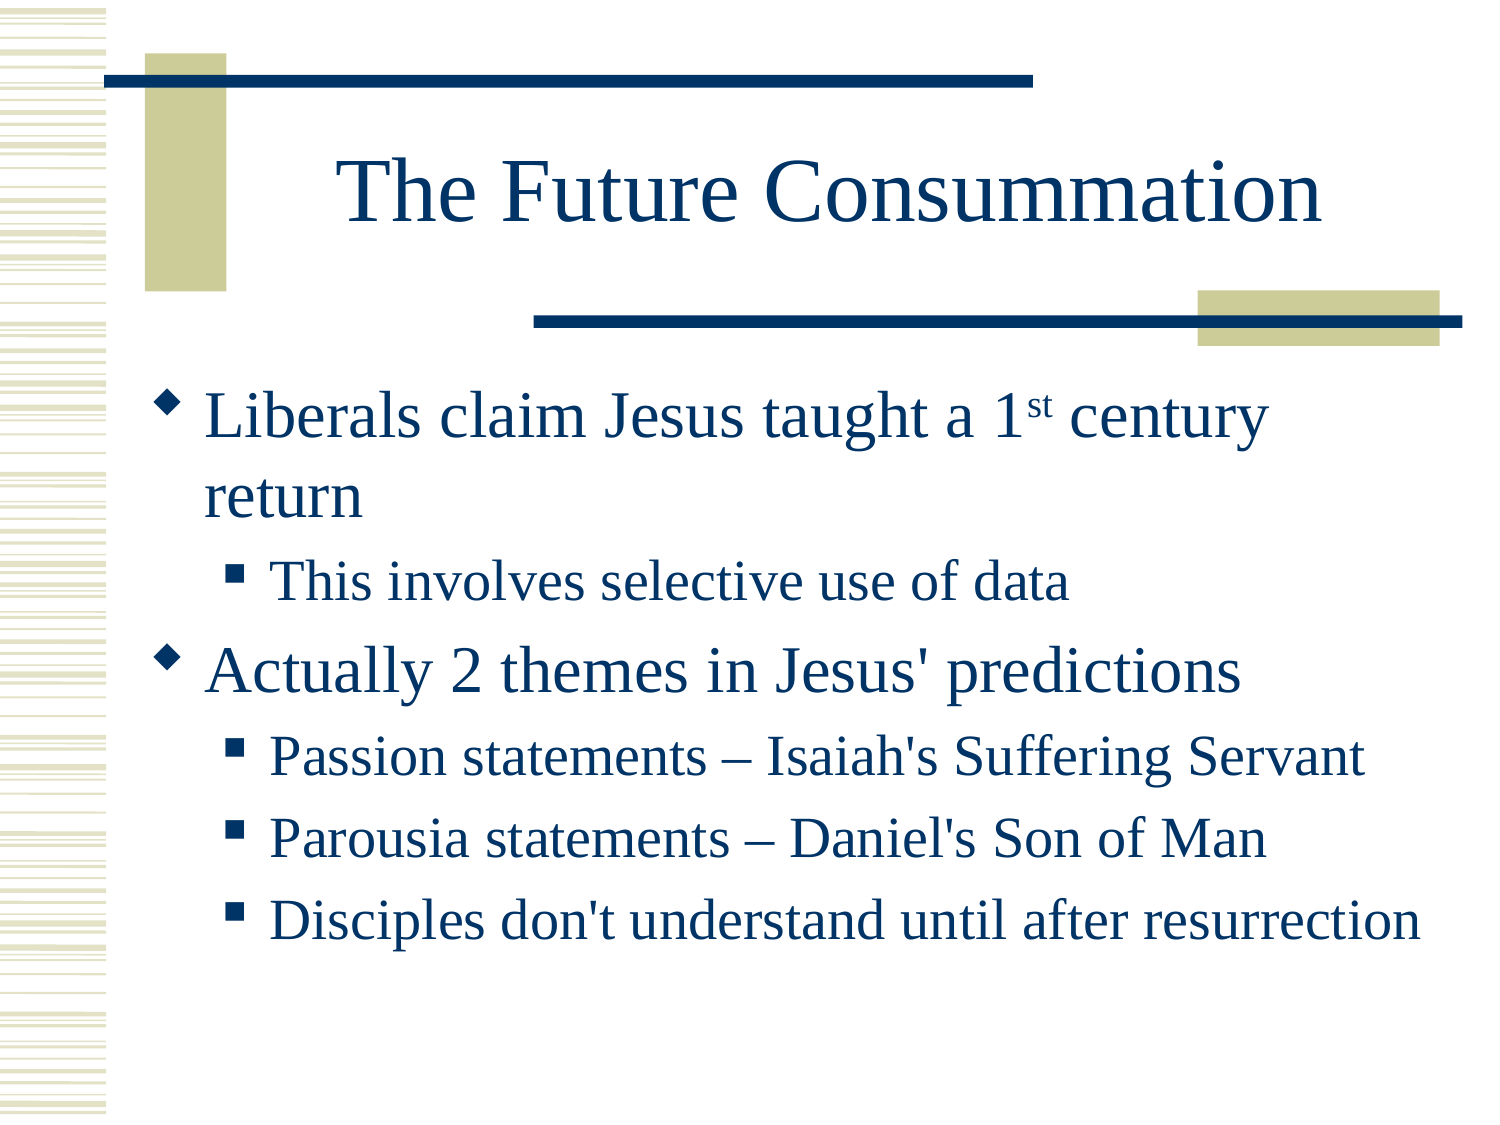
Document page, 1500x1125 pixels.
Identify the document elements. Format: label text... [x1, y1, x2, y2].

list Liberals claim Jesus taught a 1st century return This involves selective use of data Actually 2 themes in Jesus' predictions Passion statements – Isaiah's Suffering Servant Parousia statements – Daniel's Son of Man Disciples don't understand until after resurrection [132, 363, 1439, 1000]
title The Future Consummation [225, 99, 1436, 288]
